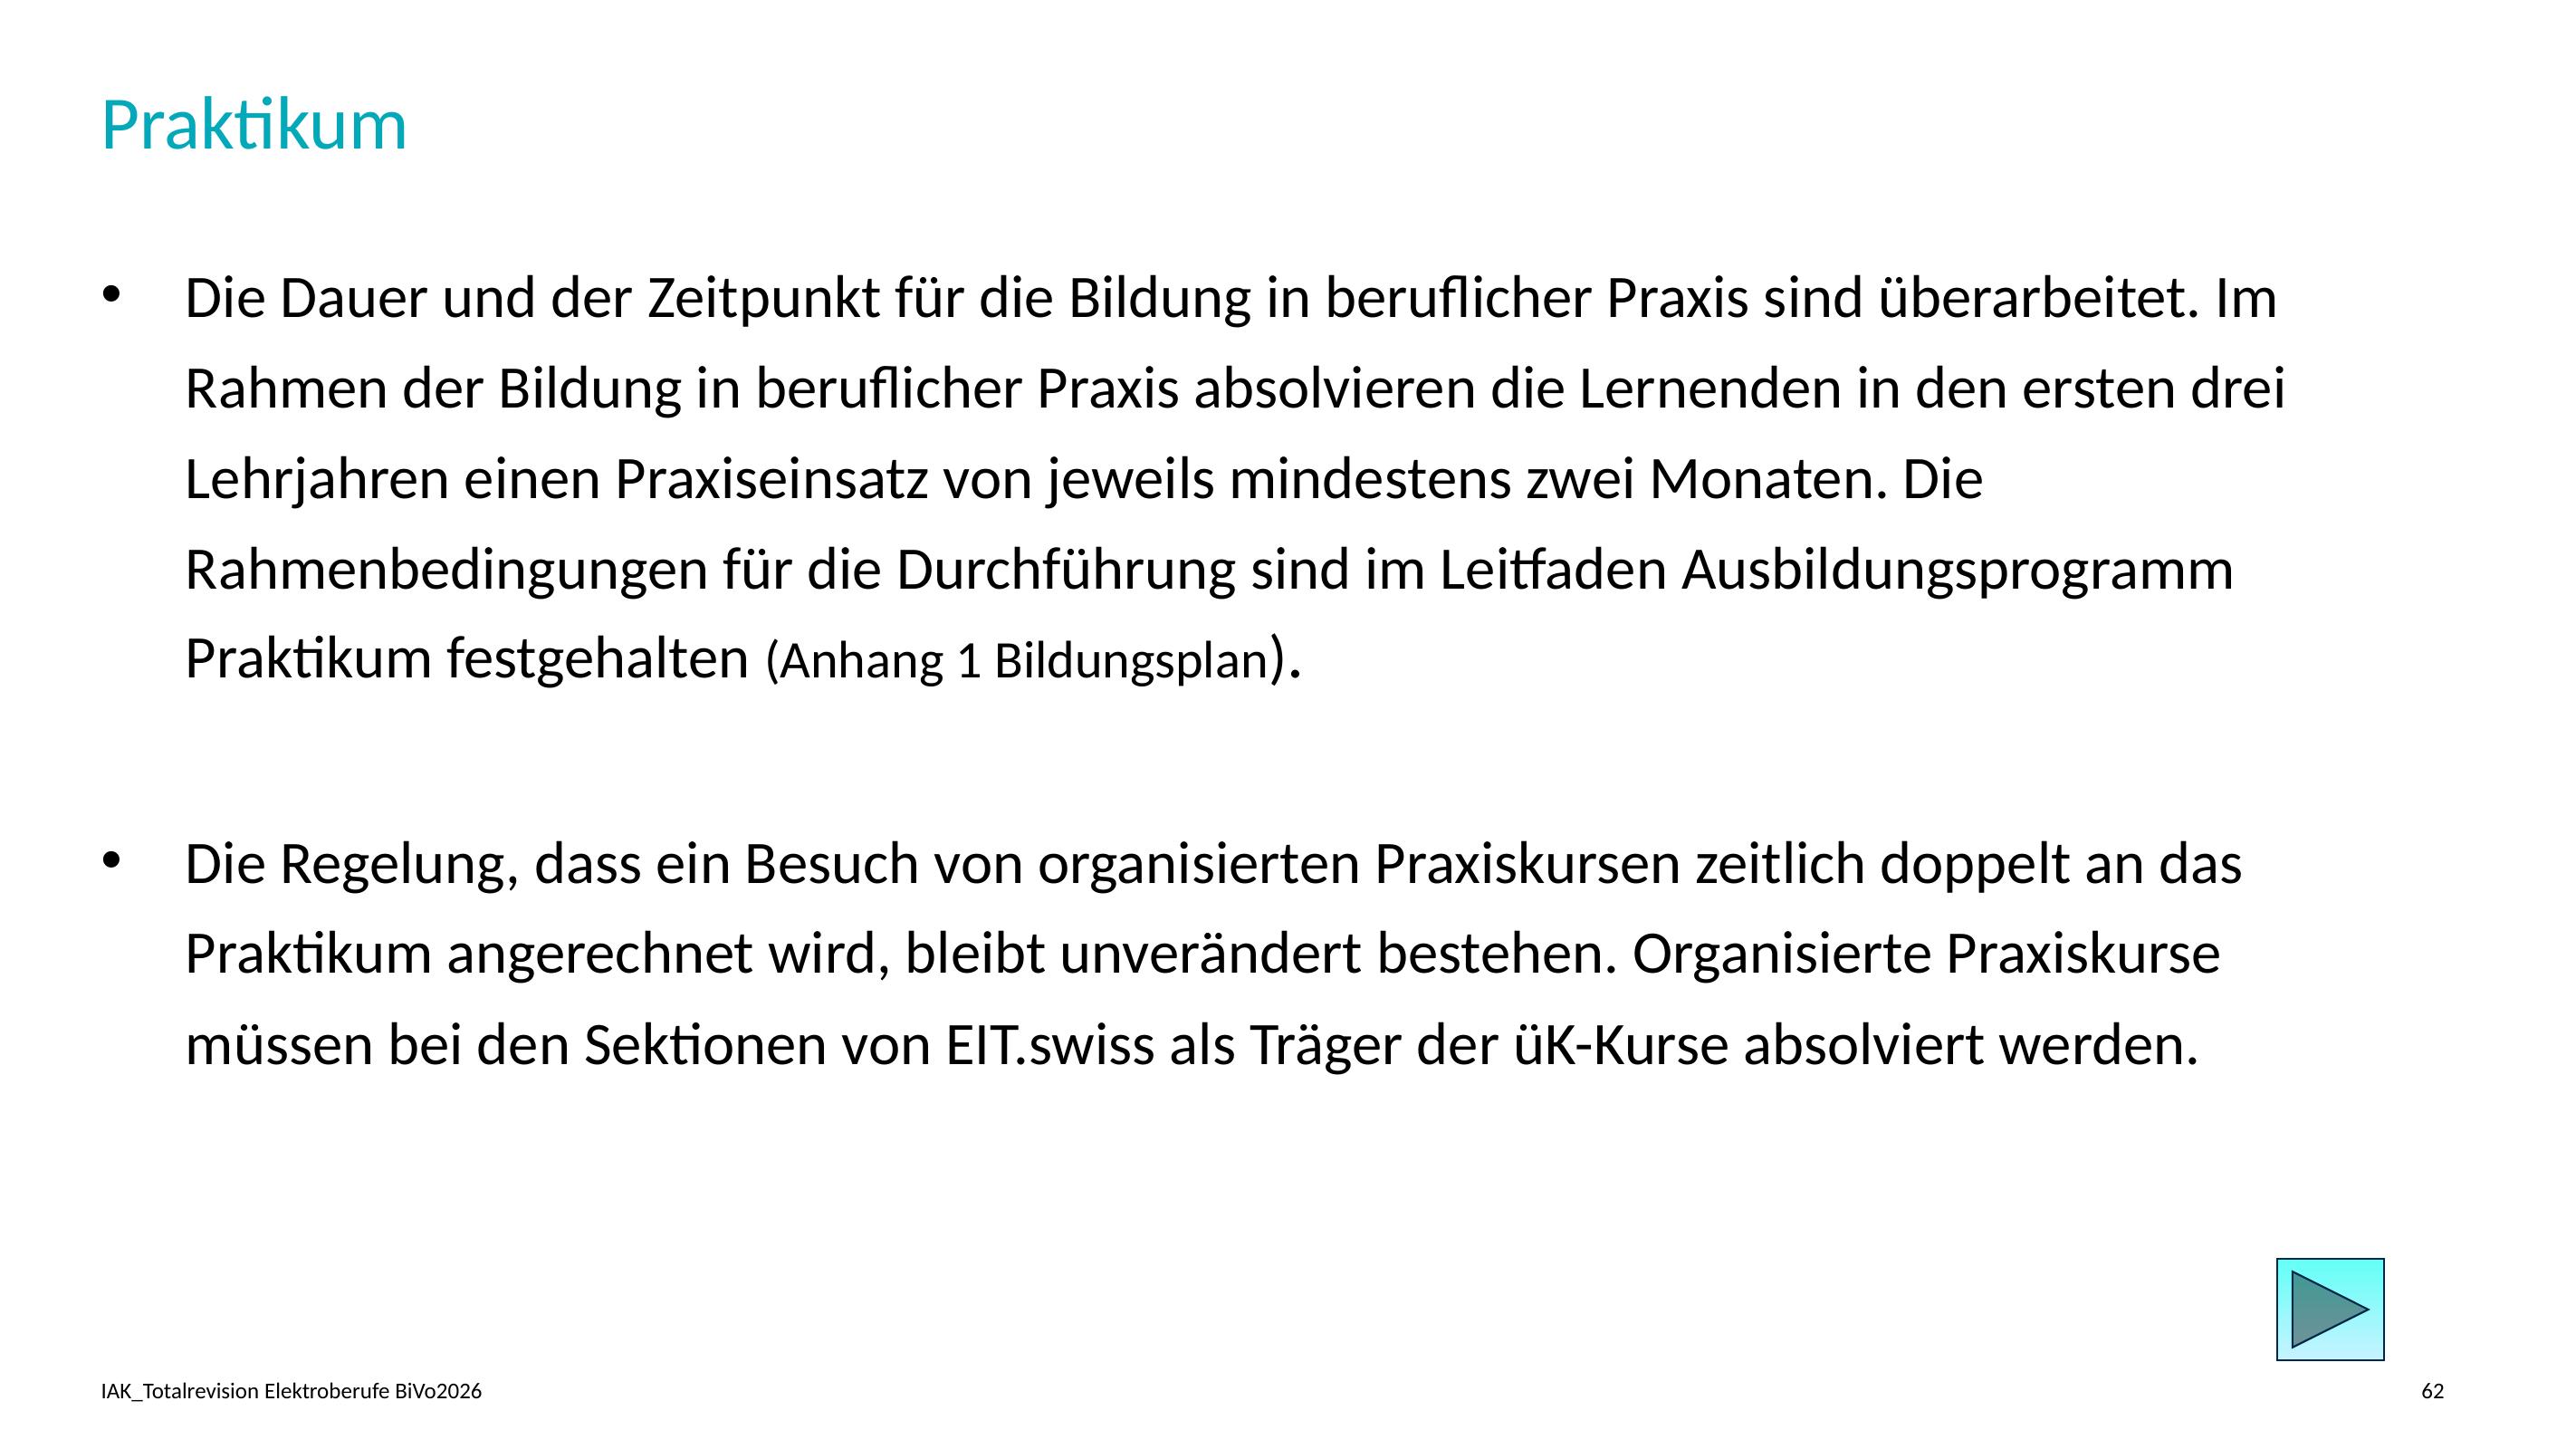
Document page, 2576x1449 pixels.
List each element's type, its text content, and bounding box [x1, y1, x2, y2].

text_box [2276, 1258, 2385, 1361]
slide_number 62 [2421, 1366, 2486, 1393]
footer IAK_Totalrevision Elektroberufe BiVo2026 [101, 1366, 1825, 1393]
title Praktikum [101, 82, 2486, 243]
list Die Dauer und der Zeitpunkt für die Bildung in beruflicher Praxis sind überarbeitet. Im Rahmen der Bildung in beruflicher Praxis absolvieren die Lernenden in den ersten drei Lehrjahren einen Praxiseinsatz von jeweils mindestens zwei Monaten. Die Rahmenbedingungen für die Durchführung sind im Leitfaden Ausbildungsprogramm Praktikum festgehalten (Anhang 1 Bildungsplan). Die Regelung, dass ein Besuch von organisierten Praxiskursen zeitlich doppelt an das Praktikum angerechnet wird, bleibt unverändert bestehen. Organisierte Praxiskurse müssen bei den Sektionen von EIT.swiss als Träger der üK-Kurse absolviert werden. [101, 238, 2389, 1191]
